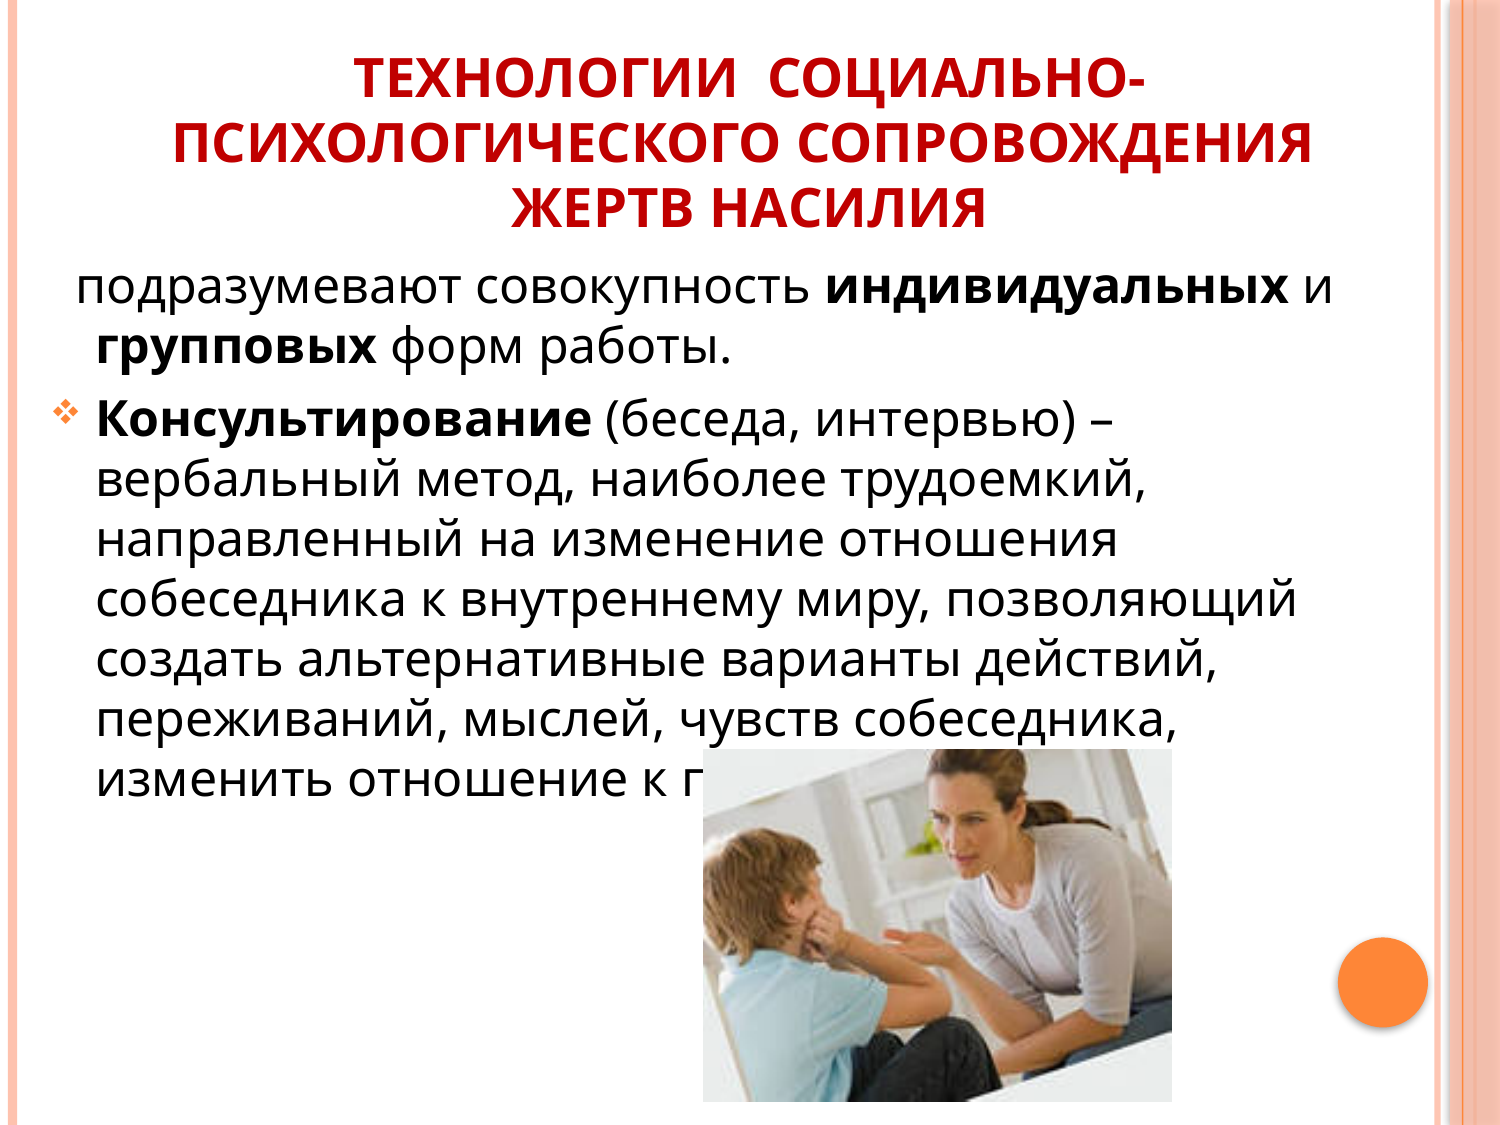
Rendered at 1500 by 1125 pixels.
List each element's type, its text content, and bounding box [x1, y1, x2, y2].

picture [702, 749, 1173, 1103]
list подразумевают совокупность индивидуальных и групповых форм работы. Консультирование (беседа, интервью) – вербальный метод, наиболее трудоемкий, направленный на изменение отношения собеседника к внутреннему миру, позволяющий создать альтернативные варианты действий, переживаний, мыслей, чувств собеседника, изменить отношение к происходящему. [35, 246, 1407, 1062]
title Технологии социально-психологического сопровождения жертв насилия [35, 35, 1465, 247]
